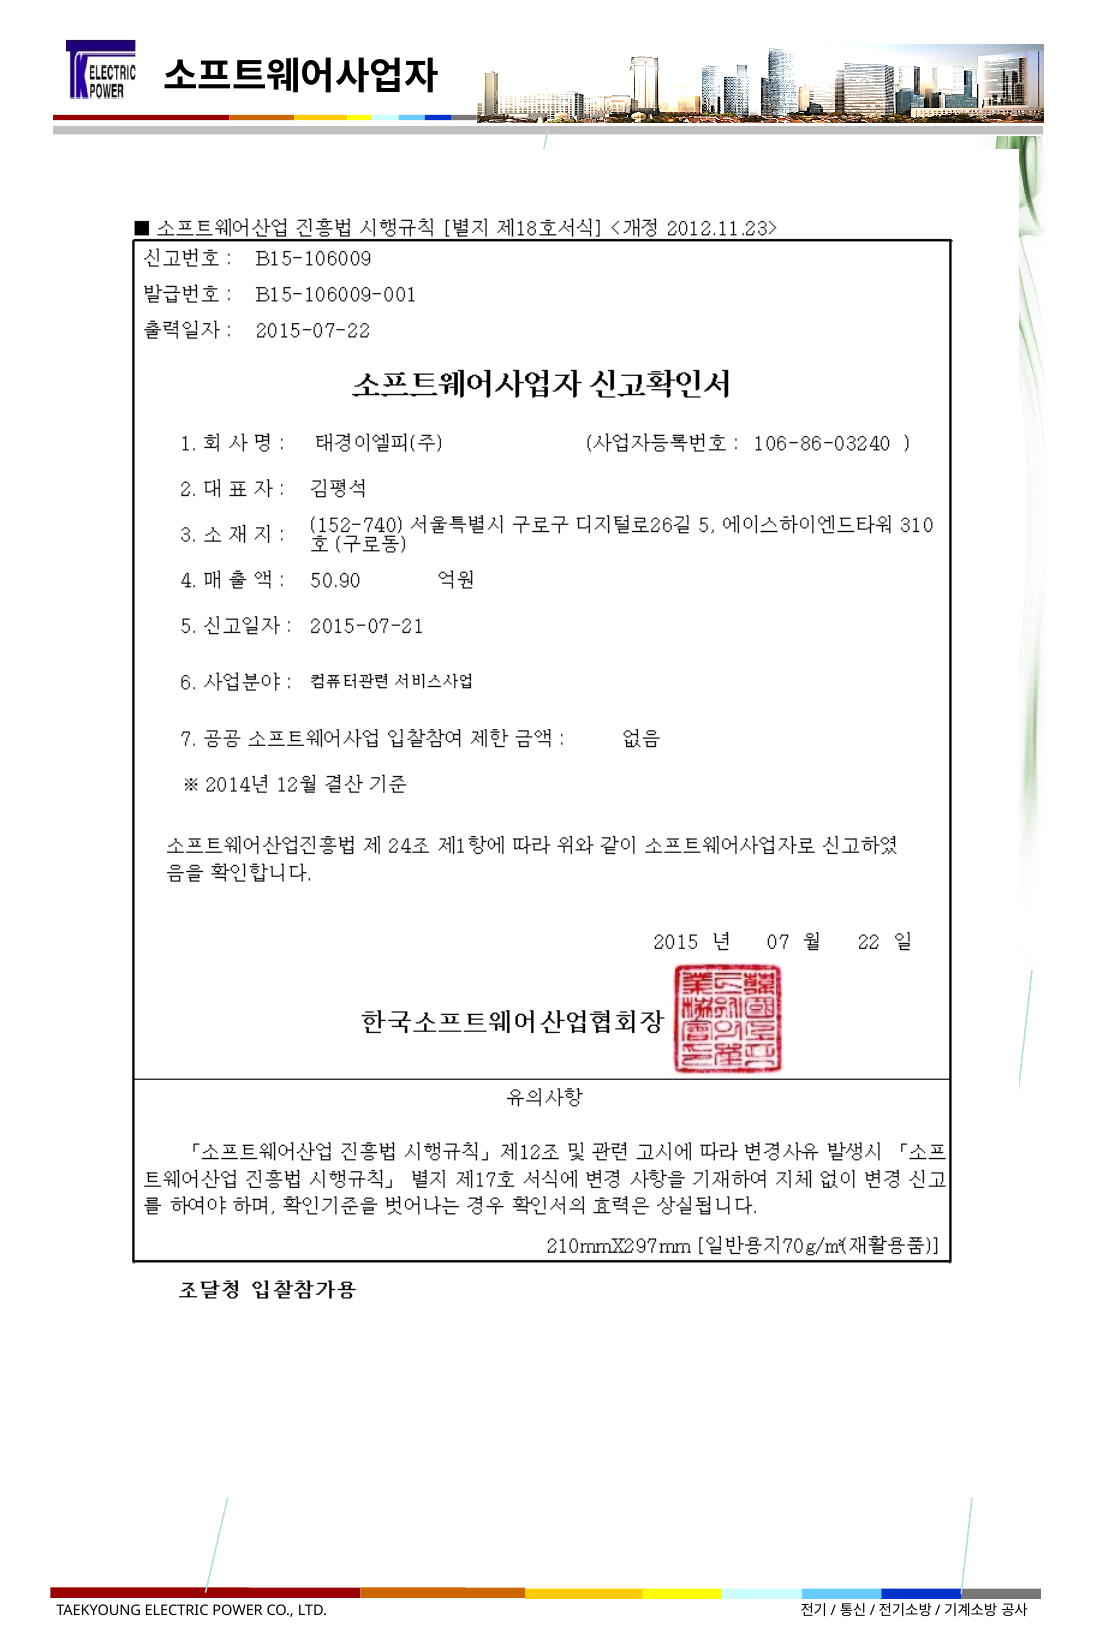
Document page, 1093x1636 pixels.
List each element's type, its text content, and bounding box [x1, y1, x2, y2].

picture [477, 44, 1044, 123]
picture [65, 136, 1049, 1498]
picture [65, 39, 136, 99]
text_box 소프트웨어사업자 [147, 44, 844, 105]
